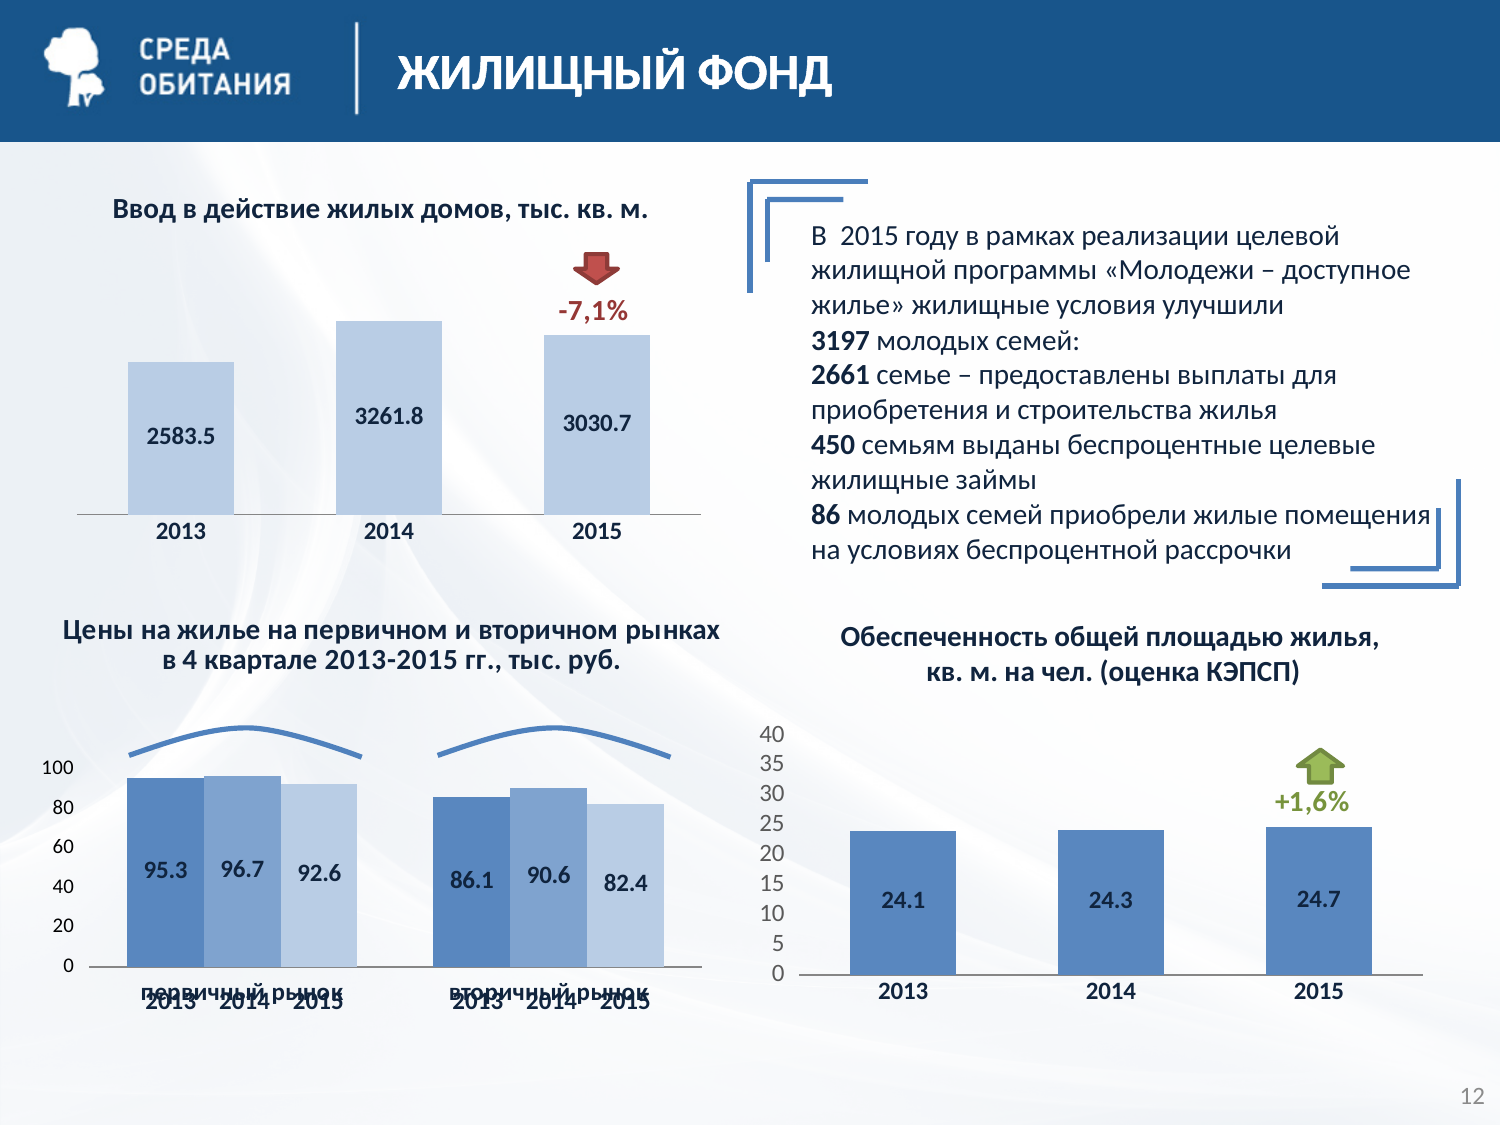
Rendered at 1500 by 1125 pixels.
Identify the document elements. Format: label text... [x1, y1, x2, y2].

picture [0, 0, 1500, 143]
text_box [749, 181, 869, 294]
text_box Обеспеченность общей площадью жилья, кв. м. на чел. (оценка КЭПСП) [783, 610, 1497, 695]
slide_number 12 [1149, 1065, 1500, 1125]
text_box Ввод в действие жилых домов, тыс. кв. м. [0, 181, 747, 232]
chart [15, 243, 718, 586]
chart [0, 608, 1440, 1066]
text_box В 2015 году в рамках реализации целевой жилищной программы «Молодежи – доступное жилье» жилищные условия улучшили 3197 молодых семей: 2661 семье – предоставлены выплаты для приобретения и строительства жилья 450 семьям выданы беспроцентные целевые жилищные займы 86 молодых семей приобрели жилые помещения на условиях беспроцентной рассрочки [796, 208, 1470, 573]
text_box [1321, 479, 1460, 587]
